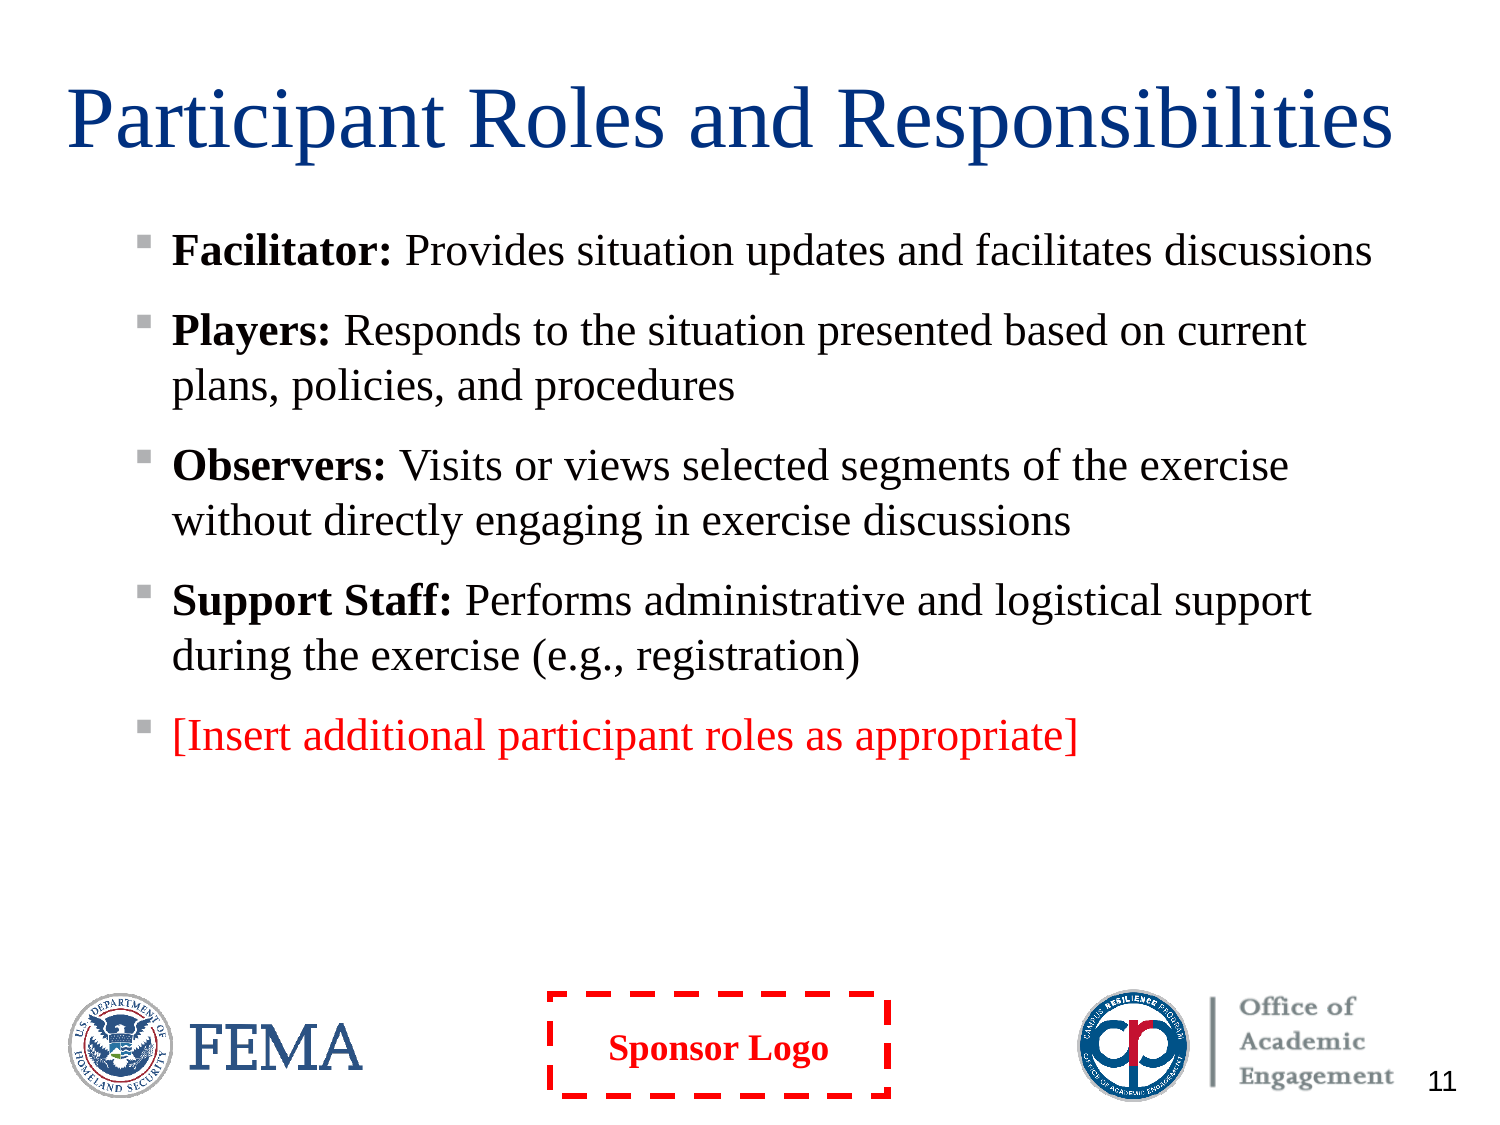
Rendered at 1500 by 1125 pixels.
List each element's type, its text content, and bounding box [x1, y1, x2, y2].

picture [66, 992, 363, 1098]
slide_number 11 [1412, 1054, 1488, 1098]
title Participant Roles and Responsibilities [51, 0, 1413, 173]
list Facilitator: Provides situation updates and facilitates discussions Players: Responds to the situation presented based on current plans, policies, and procedures Observers: Visits or views selected segments of the exercise without directly engaging in exercise discussions Support Staff: Performs administrative and logistical support during the exercise (e.g., registration) [Insert additional participant roles as appropriate] [118, 212, 1413, 927]
picture [1074, 976, 1407, 1114]
